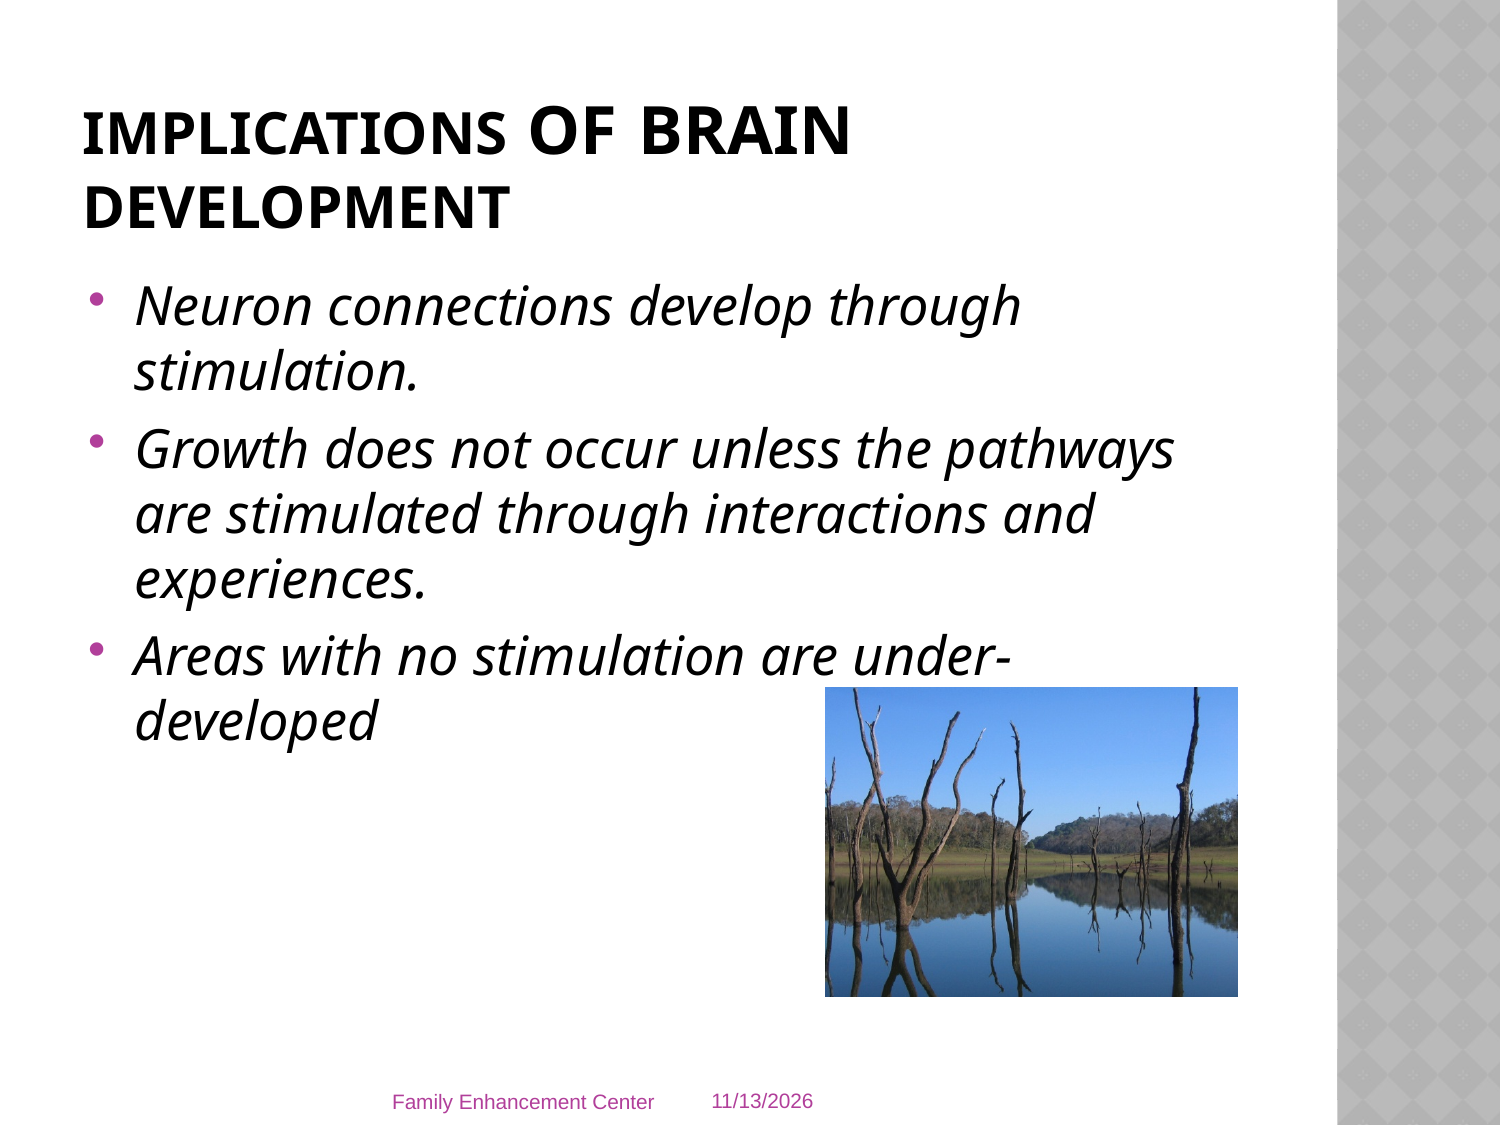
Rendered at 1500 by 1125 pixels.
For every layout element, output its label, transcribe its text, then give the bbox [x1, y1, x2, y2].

list Neuron connections develop through stimulation. Growth does not occur unless the pathways are stimulated through interactions and experiences. Areas with no stimulation are under-developed [74, 263, 1263, 1060]
footer Family Enhancement Center [75, 1075, 675, 1114]
picture [824, 687, 1238, 998]
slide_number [696, 1075, 1025, 1114]
title Implications of Brain Development [75, 52, 1263, 241]
